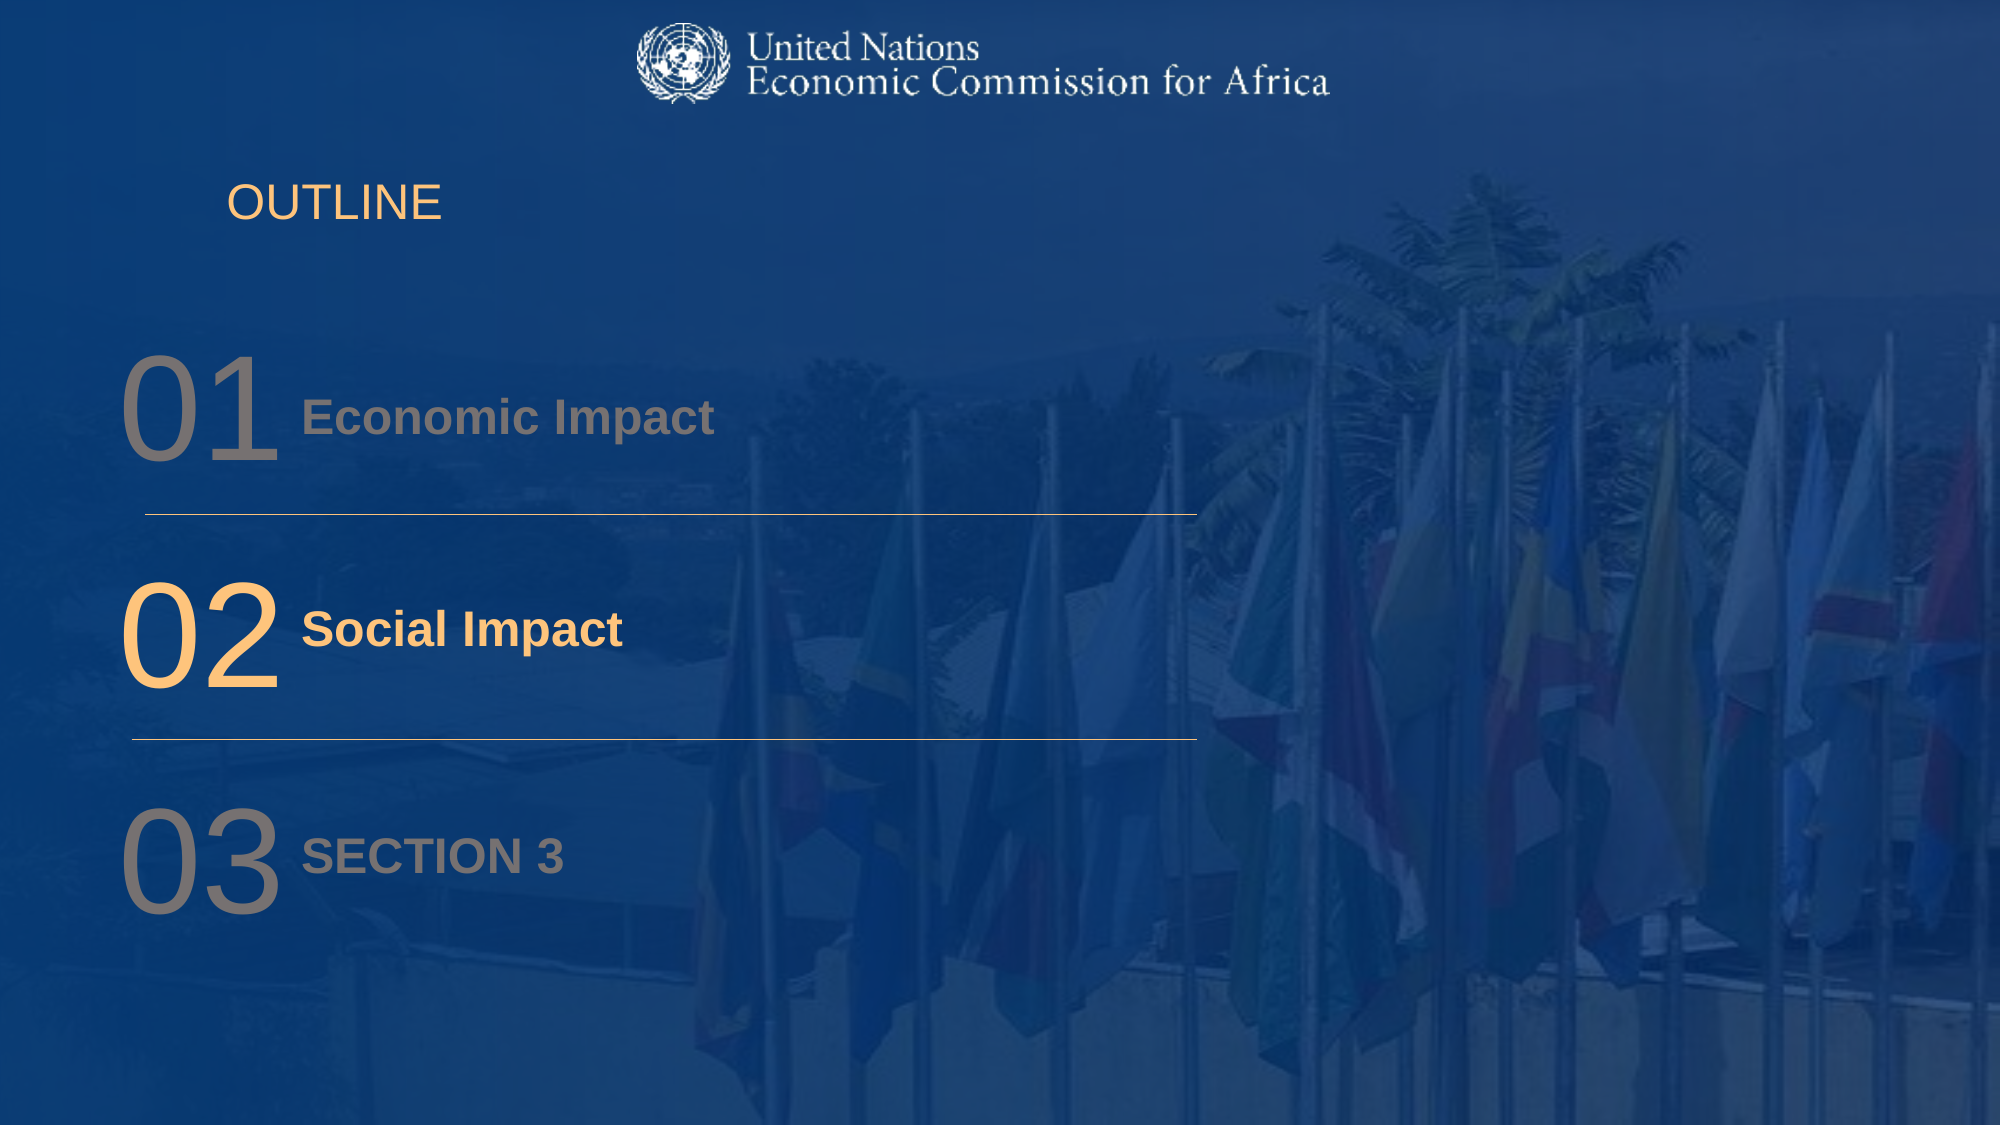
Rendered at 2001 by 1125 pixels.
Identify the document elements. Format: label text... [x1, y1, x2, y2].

text_box Economic Impact [285, 343, 1339, 486]
text_box 03 [129, 806, 275, 902]
text_box 01 [129, 353, 275, 449]
text_box Social Impact [285, 563, 1339, 690]
text_box SECTION 3 [285, 790, 1339, 917]
text_box 02 [129, 579, 275, 675]
picture [637, 23, 1330, 104]
